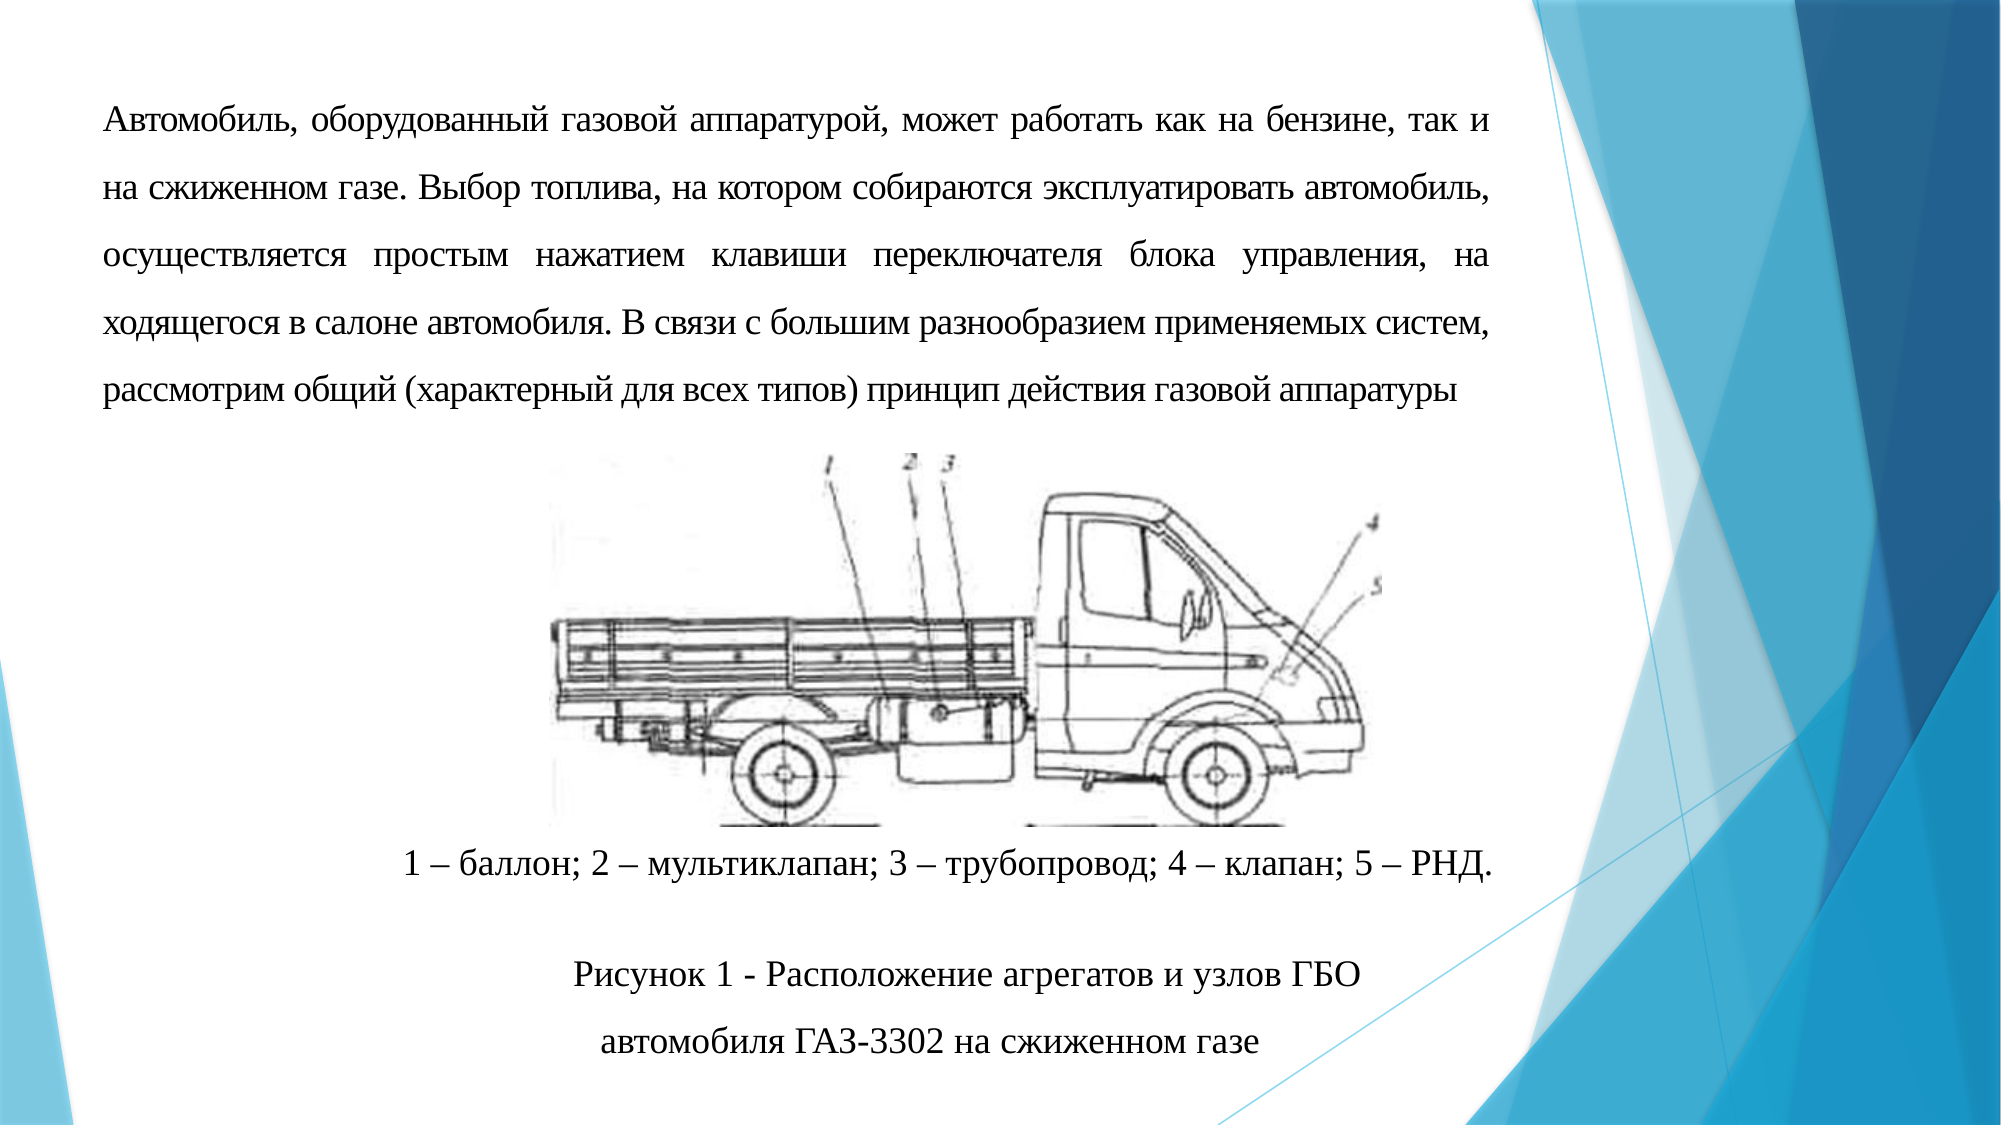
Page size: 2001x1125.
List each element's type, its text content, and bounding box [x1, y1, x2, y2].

text_box Автомобиль, оборудованный газовой аппаратурой, может работать как на бензине, так и на сжиженном газе. Выбор топлива, на котором собираются эксп­луатировать автомобиль, осуществляется простым нажатием клавиши переключателя блока управления, на­ходящегося в салоне автомобиля. В связи с большим разнообразием применяемых систем, рассмотрим общий (характерный для всех типов) принцип действия газовой аппаратуры [87, 64, 1505, 417]
text_box 1 – баллон; 2 – мультиклапан; 3 – трубопровод; 4 – клапан; 5 – РНД. [273, 808, 1550, 891]
picture [548, 453, 1383, 828]
text_box Рисунок 1 - Расположение агрегатов и узлов ГБО автомобиля ГАЗ-3302 на сжиженном газе [430, 918, 1431, 1069]
